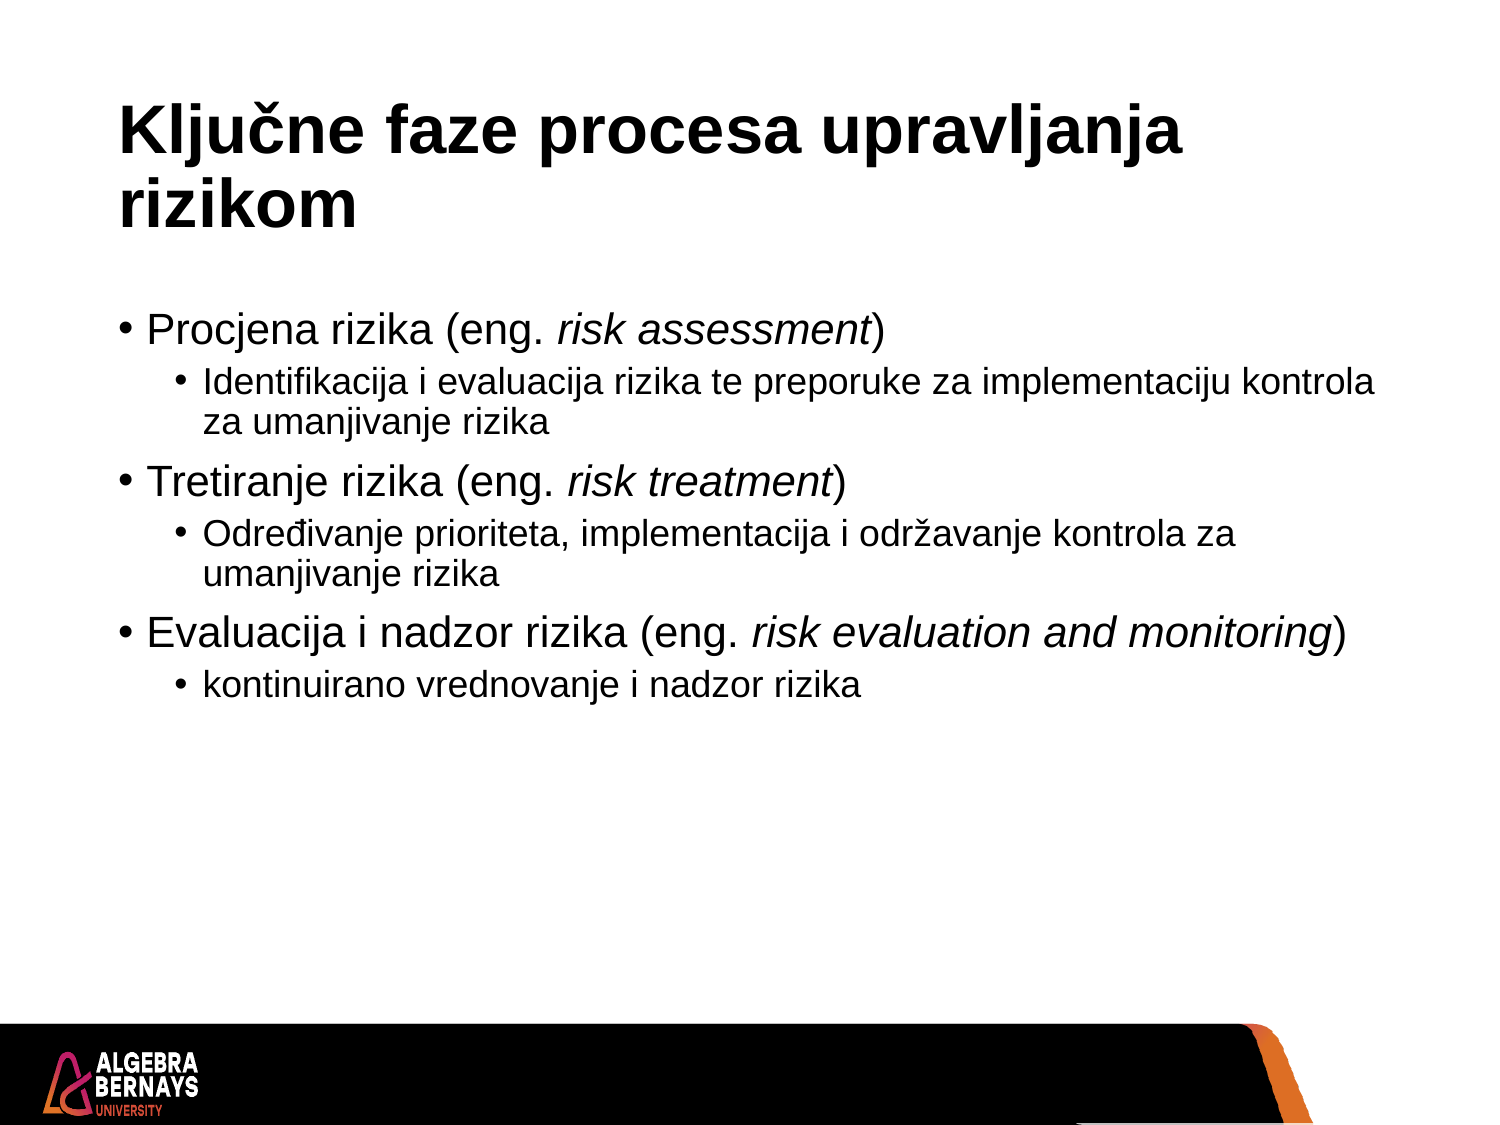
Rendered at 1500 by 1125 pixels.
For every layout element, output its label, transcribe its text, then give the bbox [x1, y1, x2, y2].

picture [0, 1023, 1468, 1125]
title Ključne faze procesa upravljanja rizikom [103, 59, 1397, 278]
list Procjena rizika (eng. risk assessment) Identifikacija i evaluacija rizika te preporuke za implementaciju kontrola za umanjivanje rizika Tretiranje rizika (eng. risk treatment) Određivanje prioriteta, implementacija i održavanje kontrola za umanjivanje rizika Evaluacija i nadzor rizika (eng. risk evaluation and monitoring) kontinuirano vrednovanje i nadzor rizika [103, 299, 1397, 1014]
